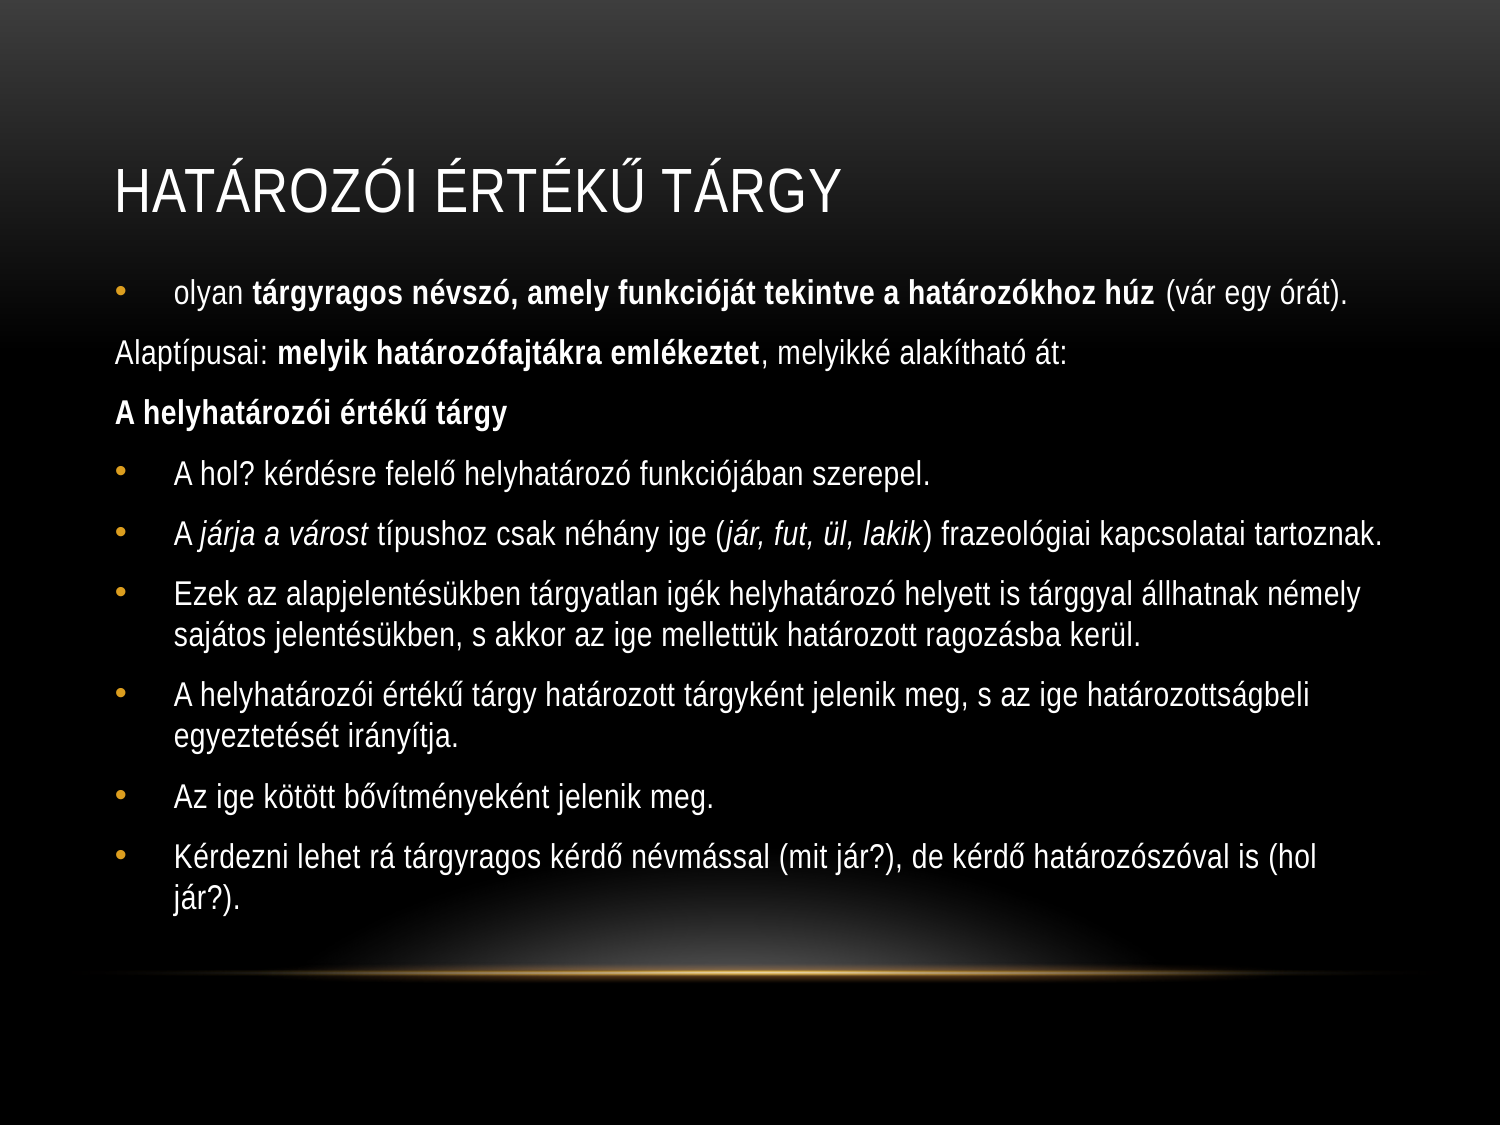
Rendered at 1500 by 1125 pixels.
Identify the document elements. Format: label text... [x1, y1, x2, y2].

list olyan tárgyragos névszó, amely funkcióját tekintve a határozókhoz húz (vár egy órát). Alaptípusai: melyik határozófajtákra emlékeztet, melyikké alakítható át: A helyhatározói értékű tárgy A hol? kérdésre felelő helyhatározó funkciójában szerepel. A járja a várost típushoz csak néhány ige (jár, fut, ül, lakik) frazeológiai kapcsolatai tartoznak. Ezek az alapjelentésükben tárgyatlan igék helyhatározó helyett is tárggyal állhatnak némely sajátos jelentésükben, s akkor az ige mellettük határozott ragozásba kerül. A helyhatározói értékű tárgy határozott tárgyként jelenik meg, s az ige határozottságbeli egyeztetését irányítja. Az ige kötött bővítményeként jelenik meg. Kérdezni lehet rá tárgyragos kérdő névmással (mit jár?), de kérdő határozószóval is (hol jár?). [99, 262, 1400, 938]
title Határozói értékű tárgy [99, 45, 1400, 233]
picture [0, 0, 1500, 1125]
